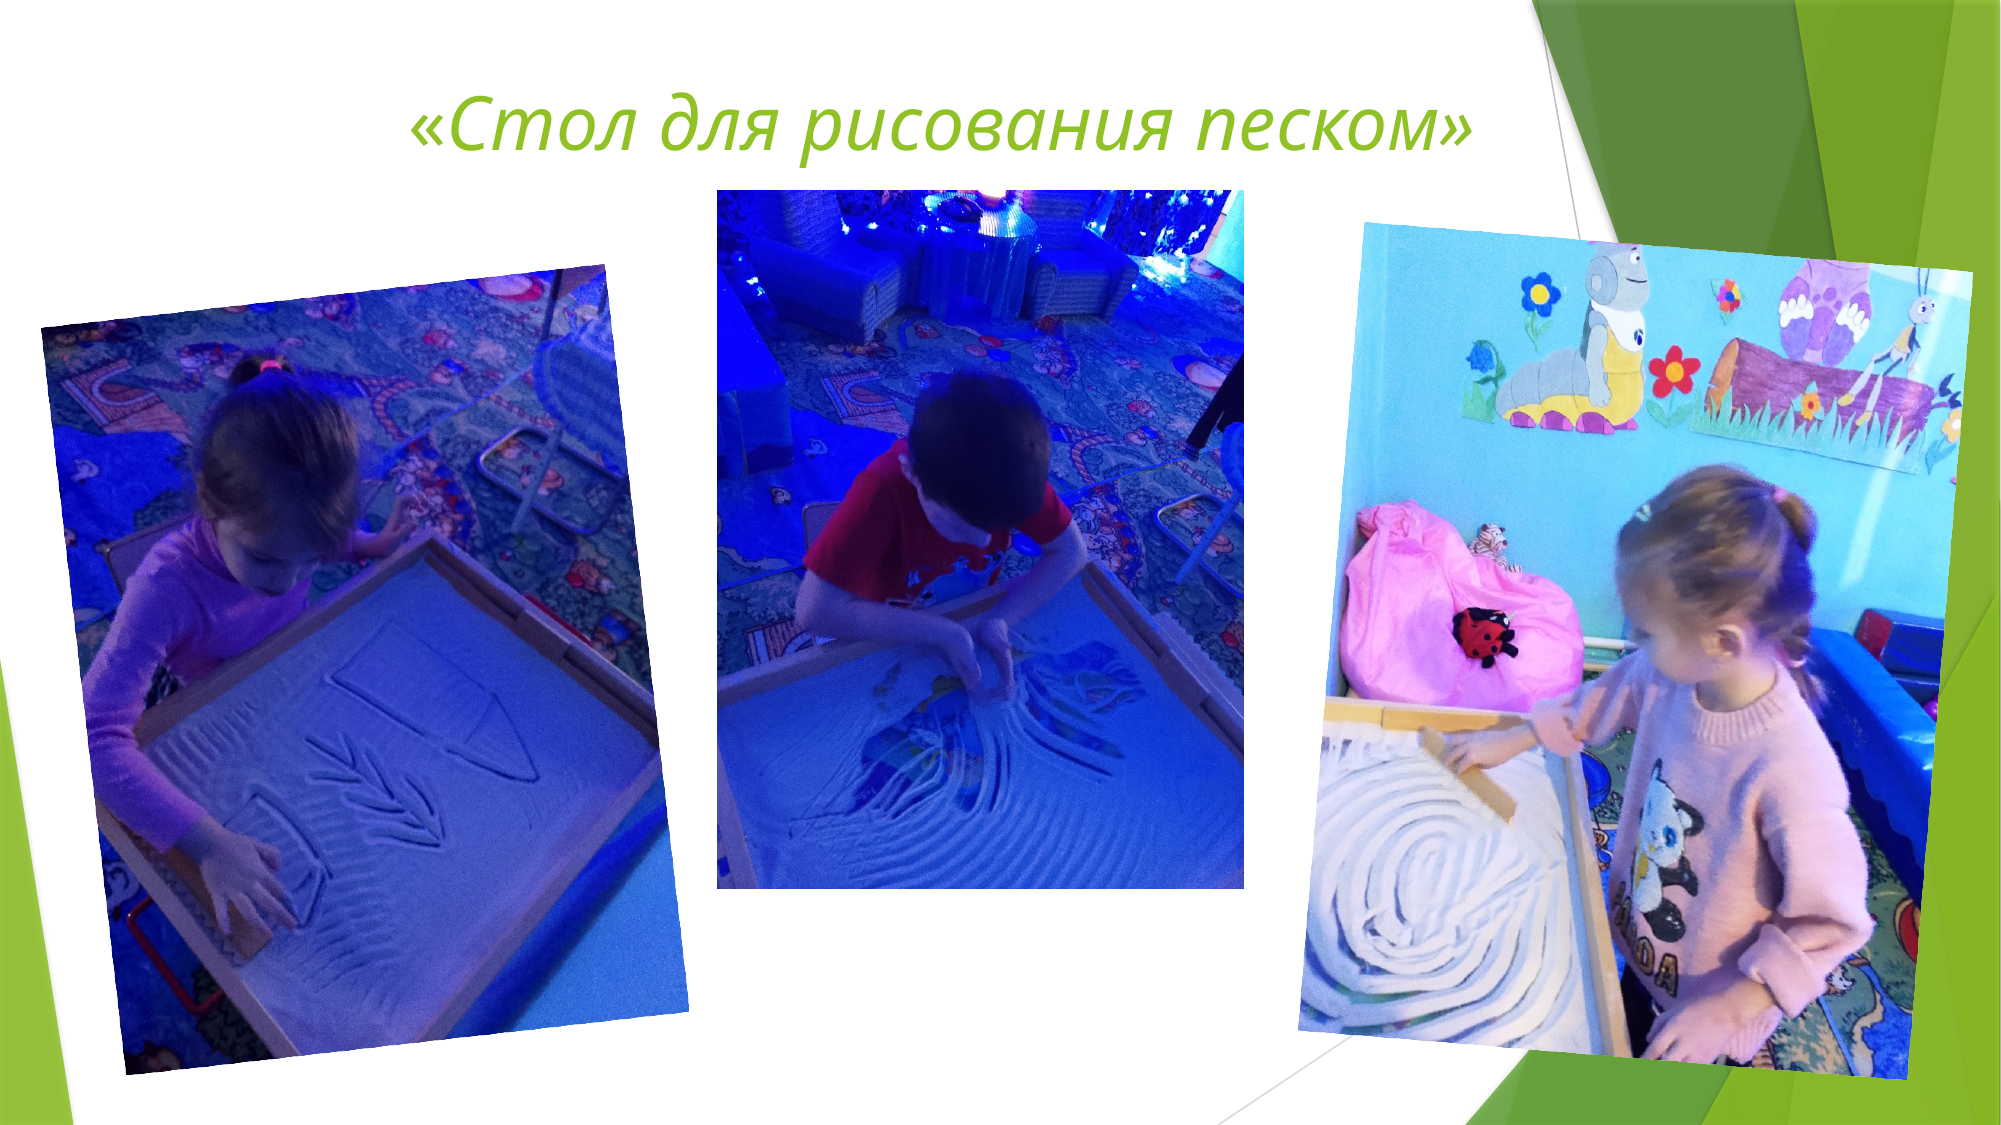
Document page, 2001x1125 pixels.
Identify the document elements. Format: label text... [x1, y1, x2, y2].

title «Стол для рисования песком» [120, 68, 1598, 928]
picture [41, 265, 689, 1075]
picture [1298, 223, 1972, 1079]
picture [716, 189, 1244, 890]
